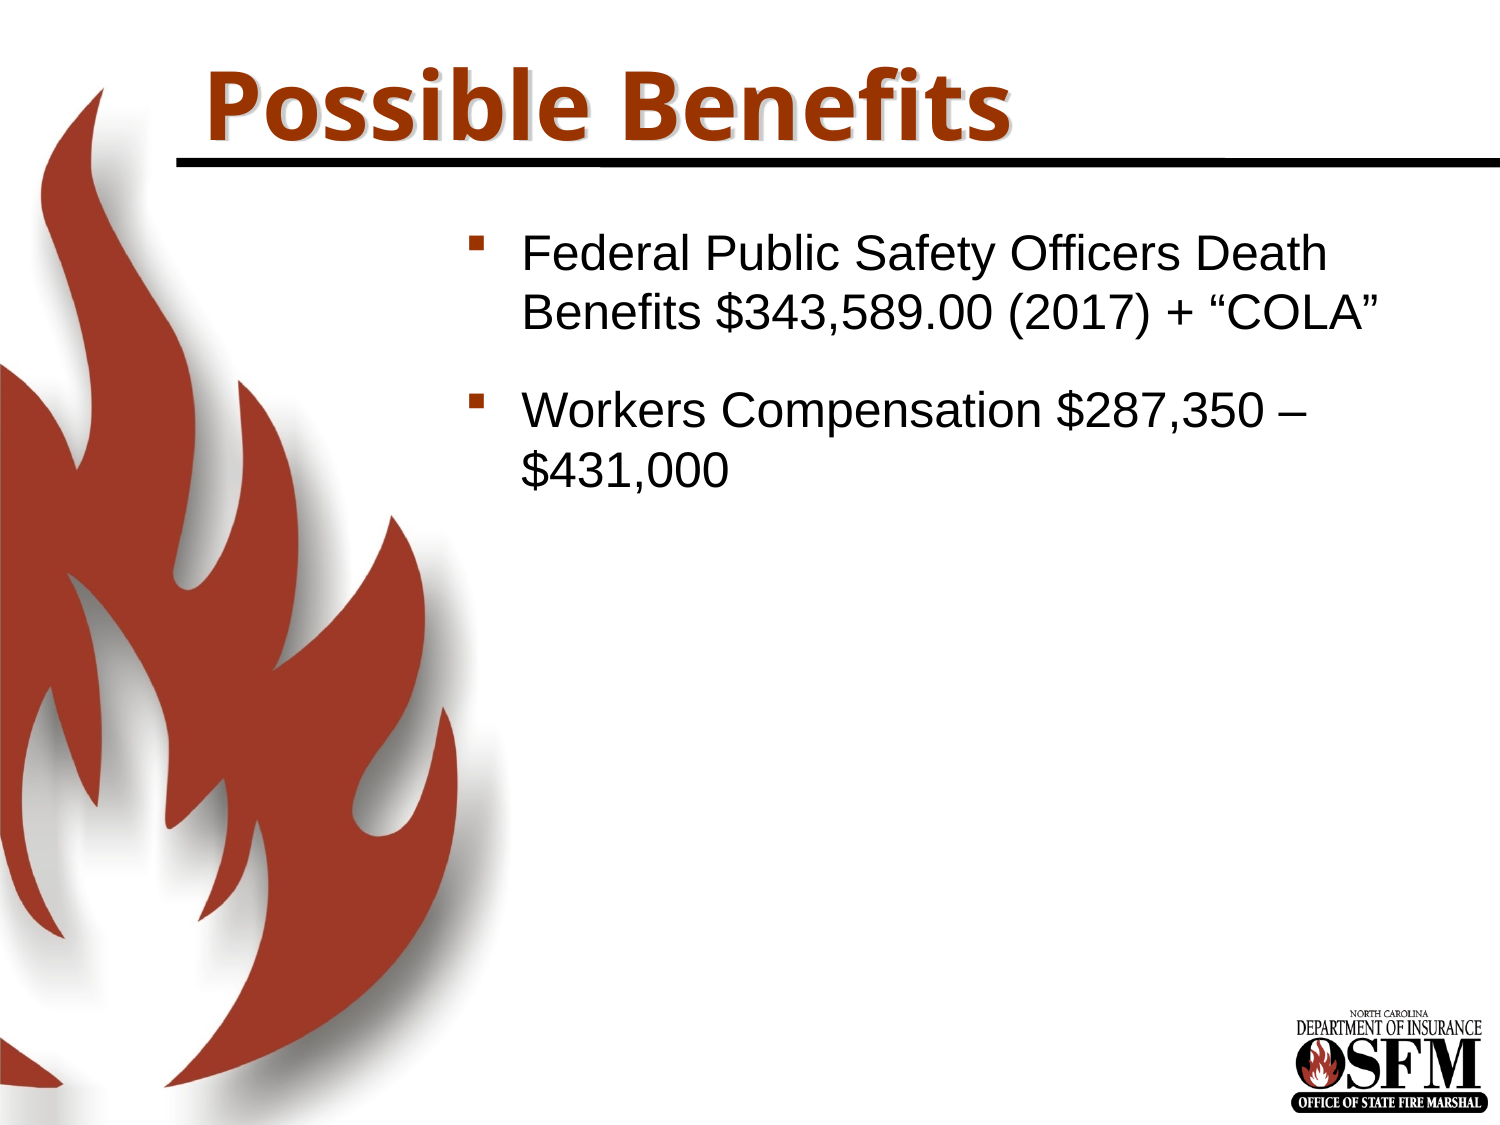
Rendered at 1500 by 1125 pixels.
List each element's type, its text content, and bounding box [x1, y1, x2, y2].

picture [1291, 1010, 1488, 1113]
title Possible Benefits [187, 37, 1500, 169]
picture [0, 87, 513, 1125]
list Federal Public Safety Officers Death Benefits $343,589.00 (2017) + “COLA” Workers Compensation $287,350 – $431,000 [449, 212, 1463, 1001]
